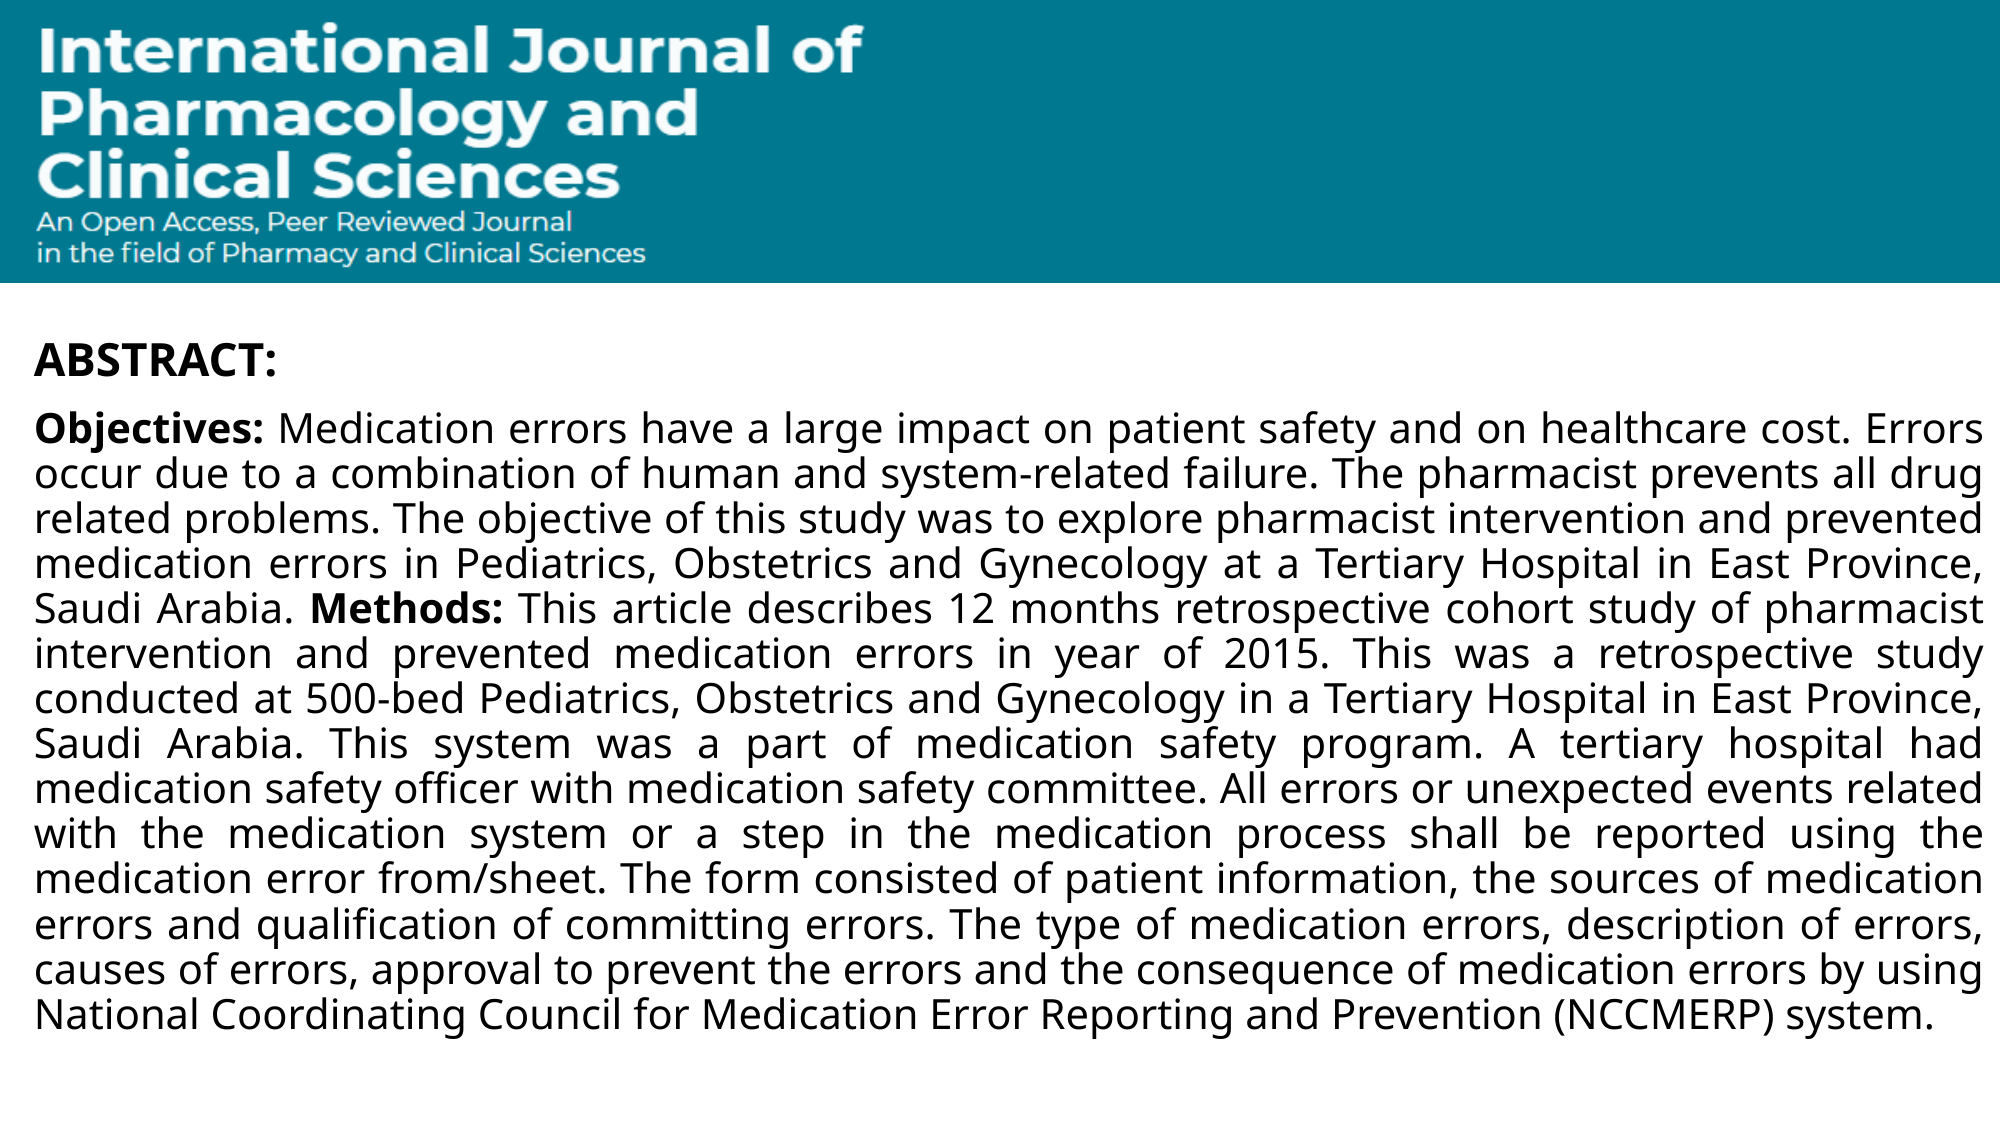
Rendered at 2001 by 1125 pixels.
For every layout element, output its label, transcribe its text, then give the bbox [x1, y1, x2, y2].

picture [0, 0, 2000, 283]
subtitle ABSTRACT: Objectives: Medication errors have a large impact on patient safety and on healthcare cost. Errors occur due to a combination of human and system-related failure. The pharmacist prevents all drug related problems. The objective of this study was to explore pharmacist intervention and prevented medication errors in Pediatrics, Obstetrics and Gynecology at a Tertiary Hospital in East Province, Saudi Arabia. Methods: This article describes 12 months retrospective cohort study of pharmacist intervention and prevented medication errors in year of 2015. This was a retrospective study conducted at 500-bed Pediatrics, Obstetrics and Gynecology in a Tertiary Hospital in East Province, Saudi Arabia. This system was a part of medication safety program. A tertiary hospital had medication safety officer with medication safety committee. All errors or unexpected events related with the medication system or a step in the medication process shall be reported using the medication error from/sheet. The form consisted of patient information, the sources of medication errors and qualification of committing errors. The type of medication errors, description of errors, causes of errors, approval to prevent the errors and the consequence of medication errors by using National Coordinating Council for Medication Error Reporting and Prevention (NCCMERP) system. [18, 329, 2000, 1125]
